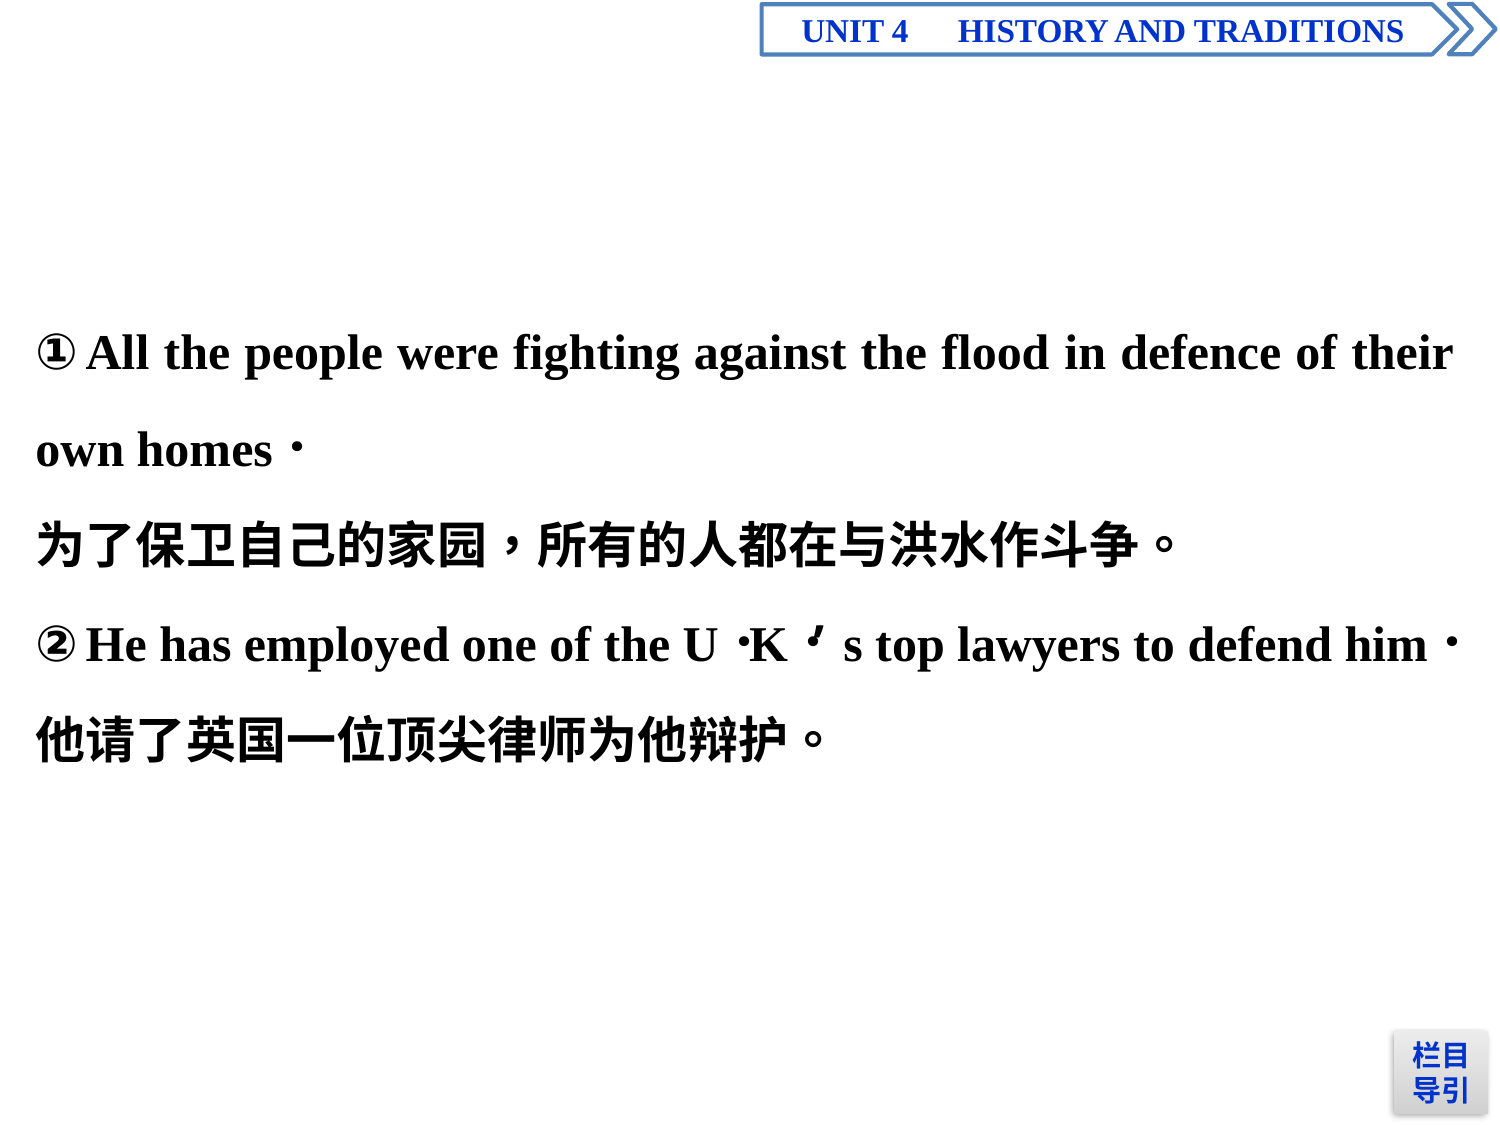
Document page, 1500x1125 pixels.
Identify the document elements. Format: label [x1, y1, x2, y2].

text_box [35, 318, 1466, 806]
